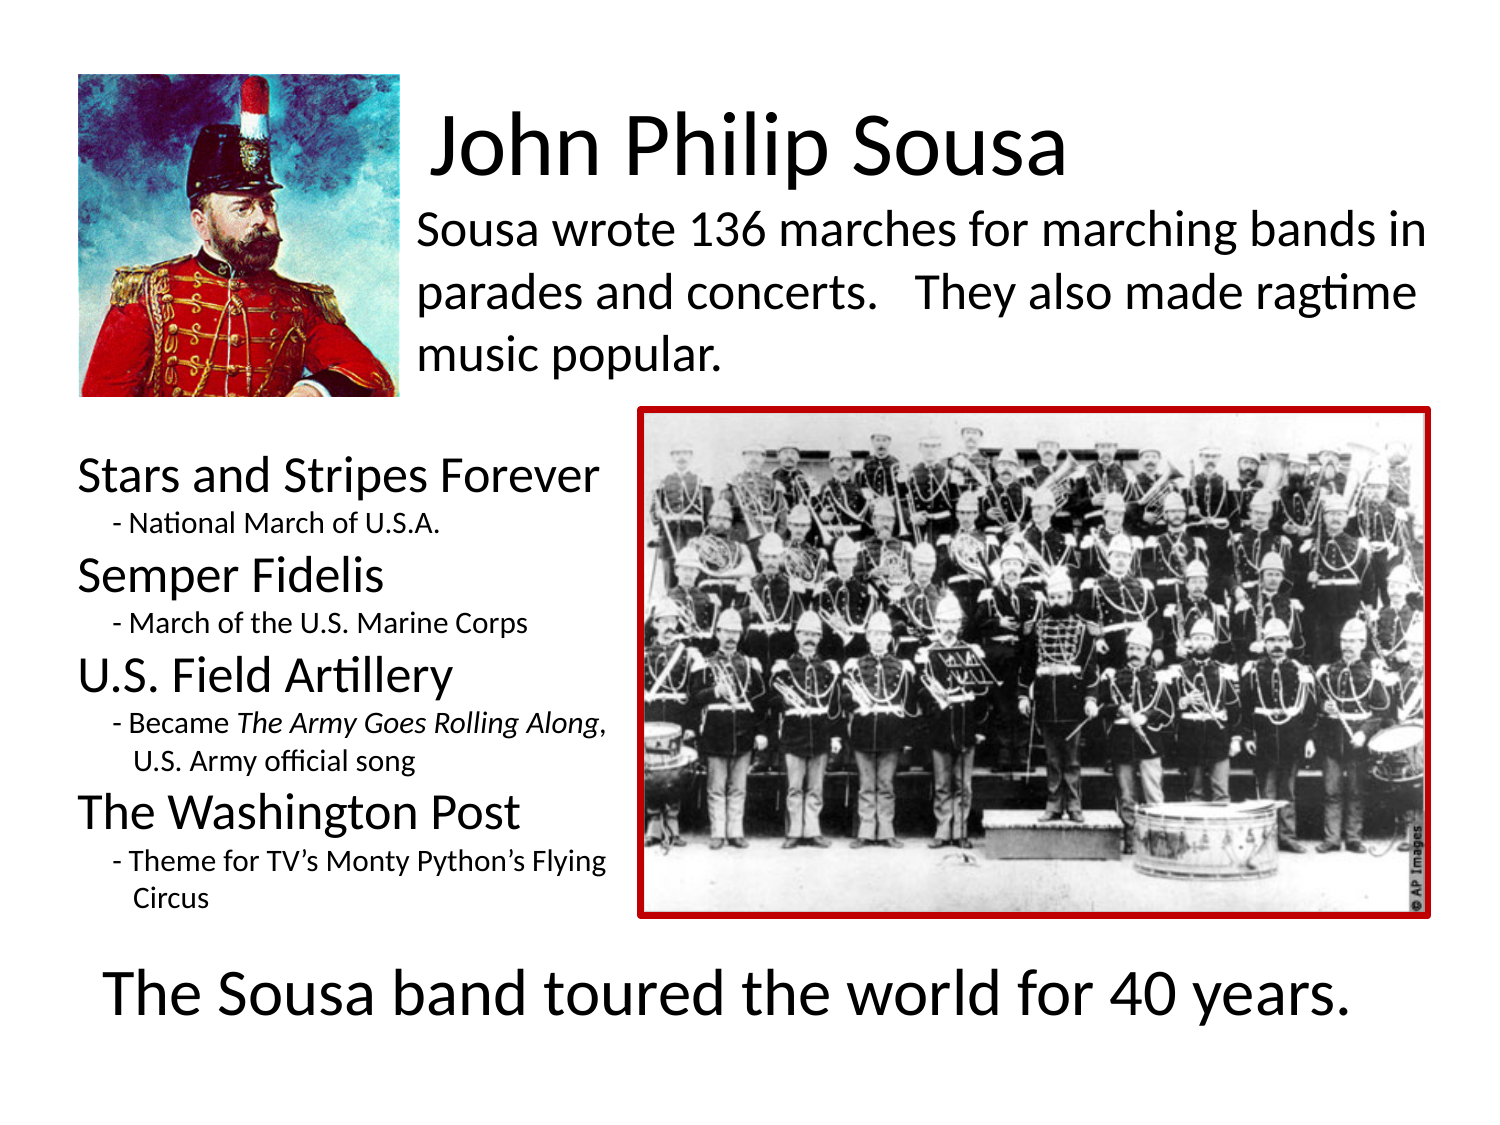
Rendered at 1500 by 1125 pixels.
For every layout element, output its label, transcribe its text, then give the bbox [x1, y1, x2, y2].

text_box The Sousa band toured the world for 40 years. [87, 941, 1421, 1037]
text_box Stars and Stripes Forever - National March of U.S.A. Semper Fidelis - March of the U.S. Marine Corps U.S. Field Artillery - Became The Army Goes Rolling Along, U.S. Army official song The Washington Post - Theme for TV’s Monty Python’s Flying Circus [62, 432, 625, 960]
picture [78, 74, 401, 397]
picture [643, 412, 1426, 913]
title John Philip Sousa [75, 45, 1425, 187]
text_box Sousa wrote 136 marches for marching bands in parades and concerts. They also made ragtime music popular. [405, 187, 1463, 390]
